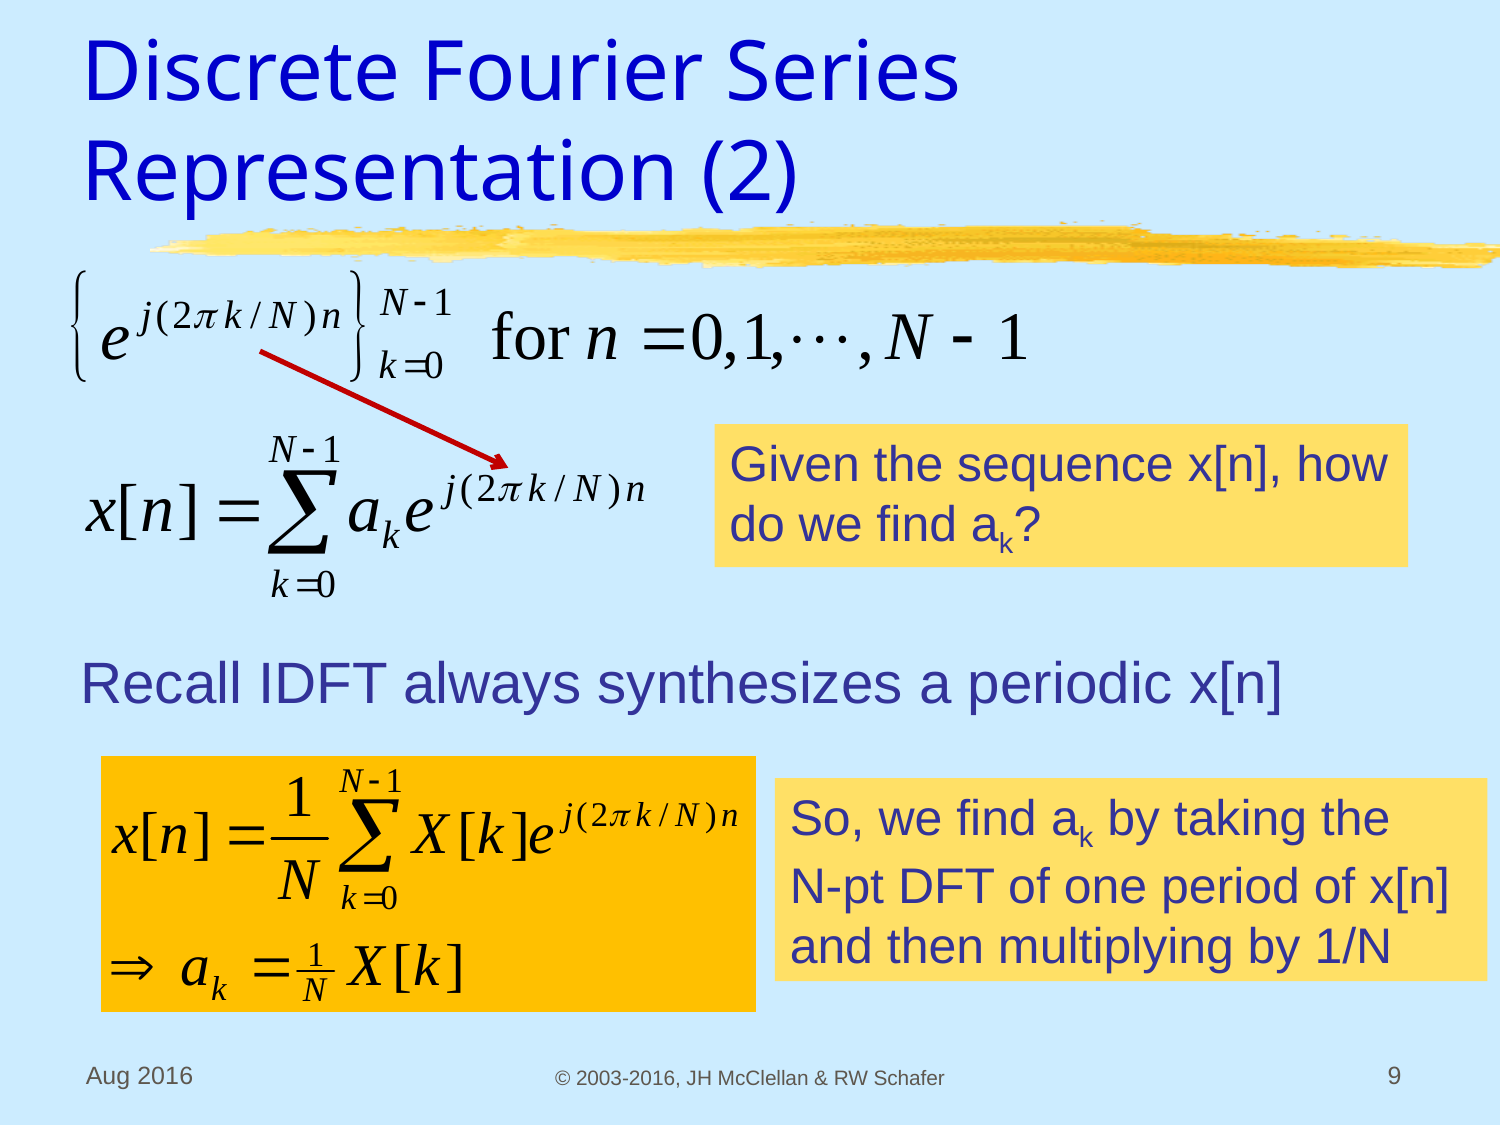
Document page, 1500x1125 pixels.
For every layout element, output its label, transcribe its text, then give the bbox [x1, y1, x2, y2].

picture [150, 215, 1500, 279]
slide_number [70, 1021, 384, 1098]
text_box So, we find ak by taking the N-pt DFT of one period of x[n] and then multiplying by 1/N [774, 778, 1488, 982]
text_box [60, 267, 1040, 405]
footer © 2003-2016, JH McClellan & RW Schafer [512, 1021, 988, 1098]
text_box Recall IDFT always synthesizes a periodic x[n] [65, 637, 1440, 723]
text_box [100, 755, 757, 1013]
text_box Given the sequence x[n], how do we find ak? [714, 424, 1409, 568]
title Discrete Fourier Series Representation (2) [66, 37, 1342, 226]
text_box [259, 350, 509, 469]
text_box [72, 418, 664, 612]
slide_number 9 [1103, 1021, 1417, 1098]
